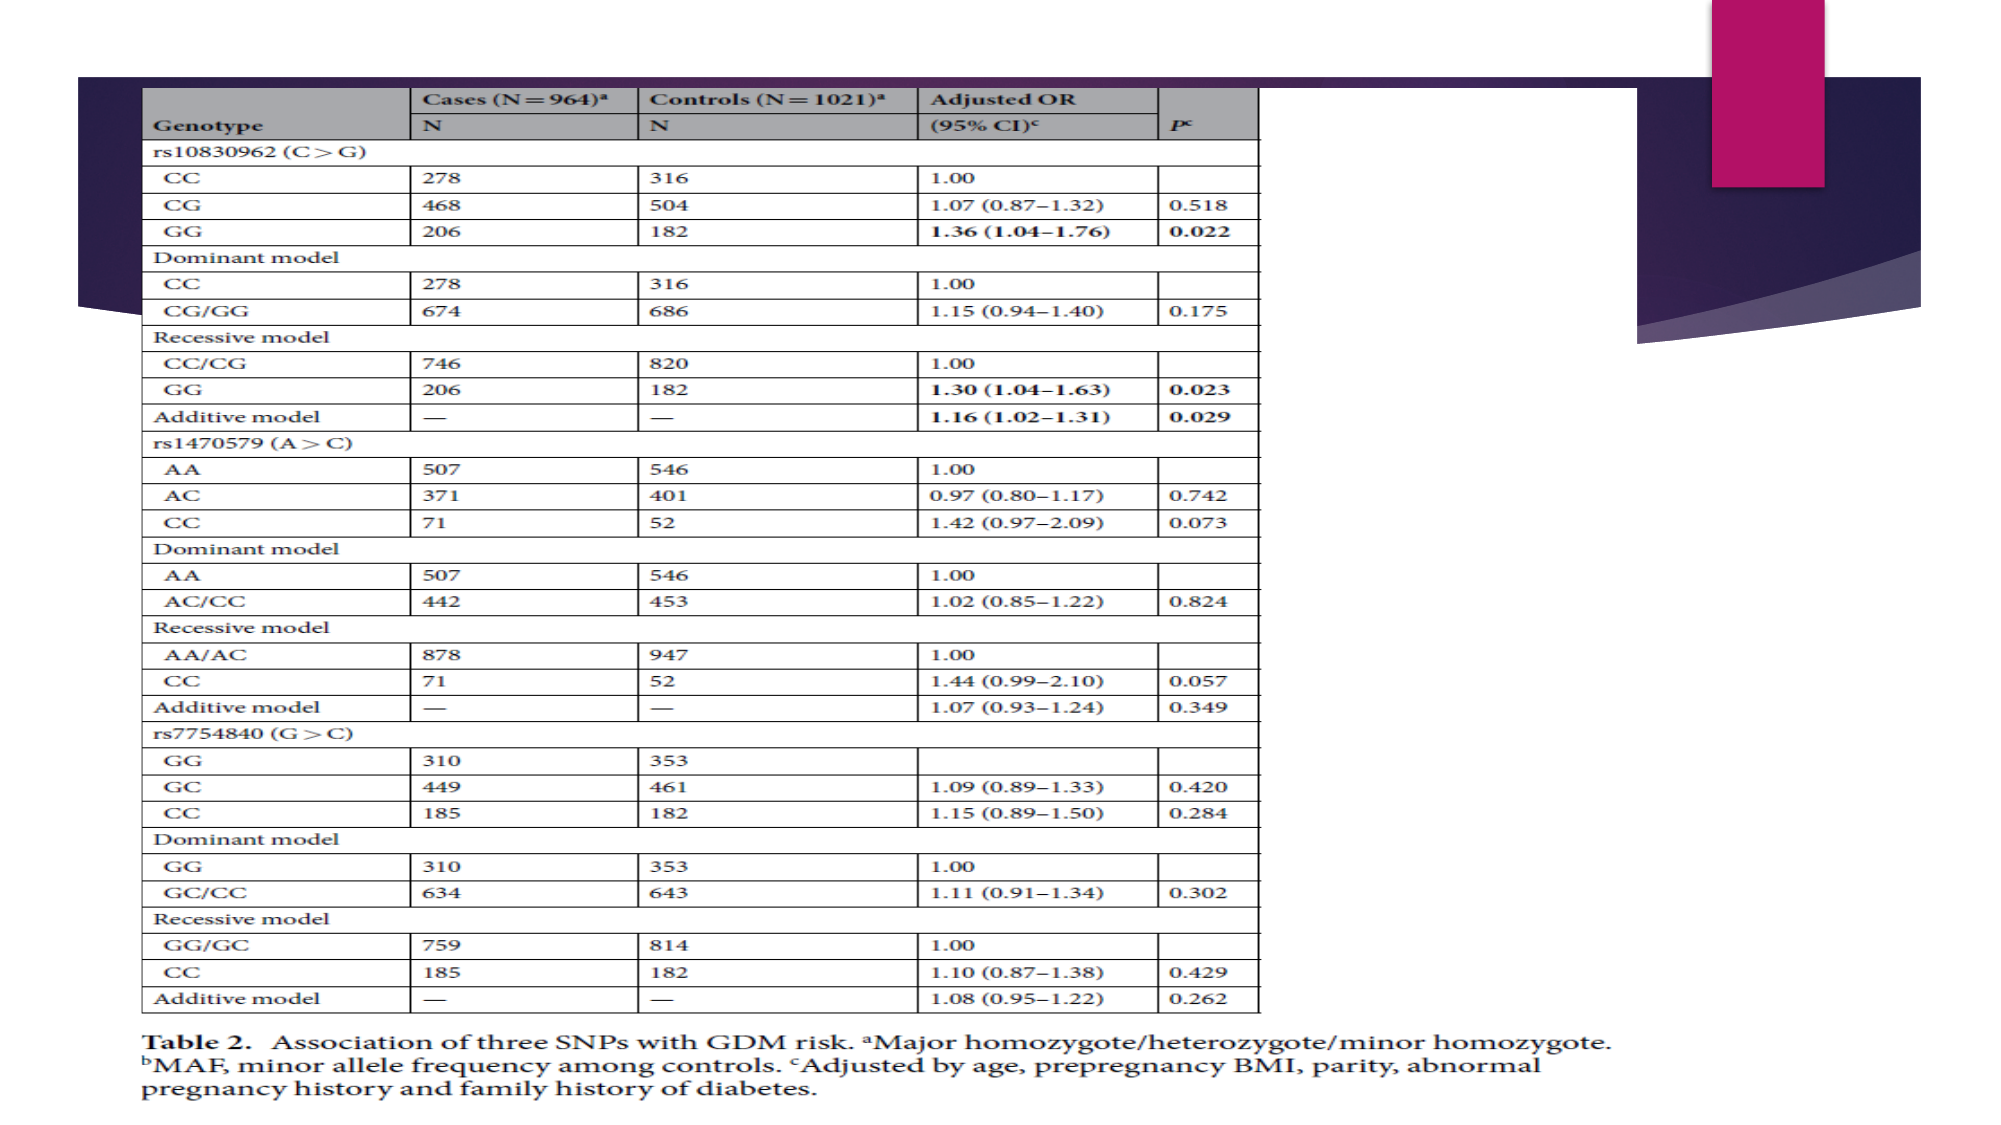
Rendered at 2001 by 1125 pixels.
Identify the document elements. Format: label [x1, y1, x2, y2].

picture [141, 88, 1638, 1110]
